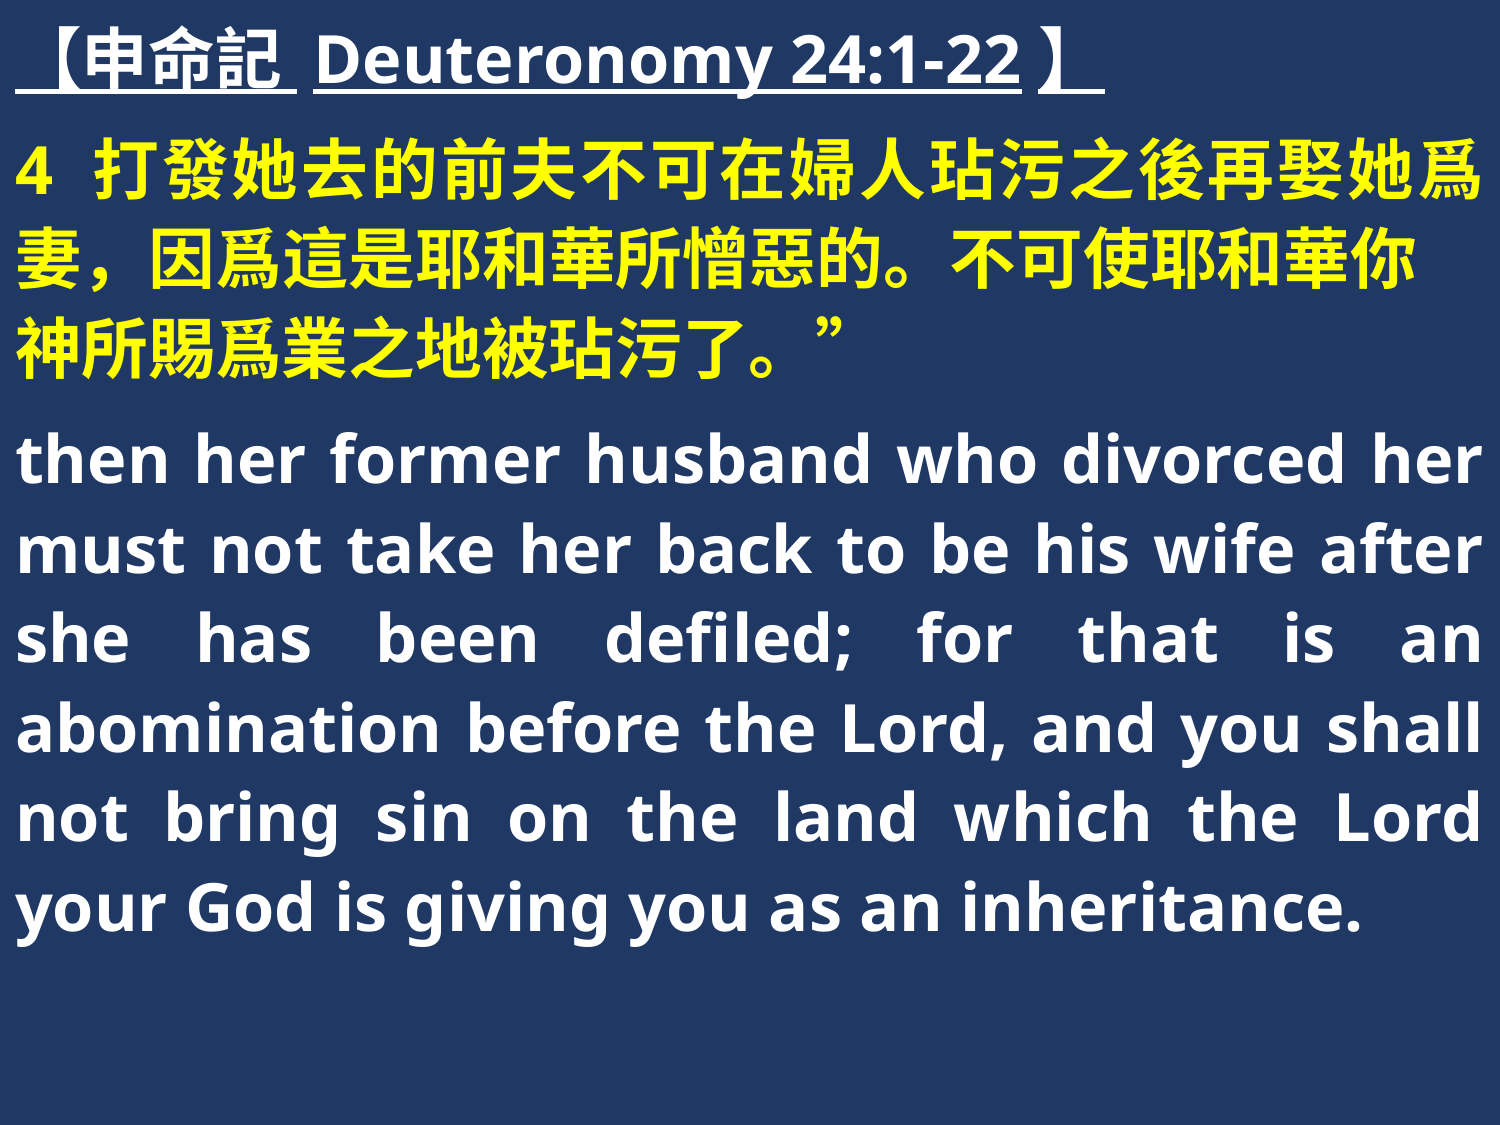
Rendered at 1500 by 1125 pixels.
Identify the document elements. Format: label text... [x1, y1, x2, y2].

list 【申命記 Deuteronomy 24:1-22】 4 打發她去的前夫不可在婦人玷污之後再娶她爲妻，因爲這是耶和華所憎惡的。不可使耶和華你 神所賜爲業之地被玷污了。” then her former husband who divorced her must not take her back to be his wife after she has been defiled; for that is an abomination before the Lord, and you shall not bring sin on the land which the Lord your God is giving you as an inheritance. [0, 0, 1500, 1125]
